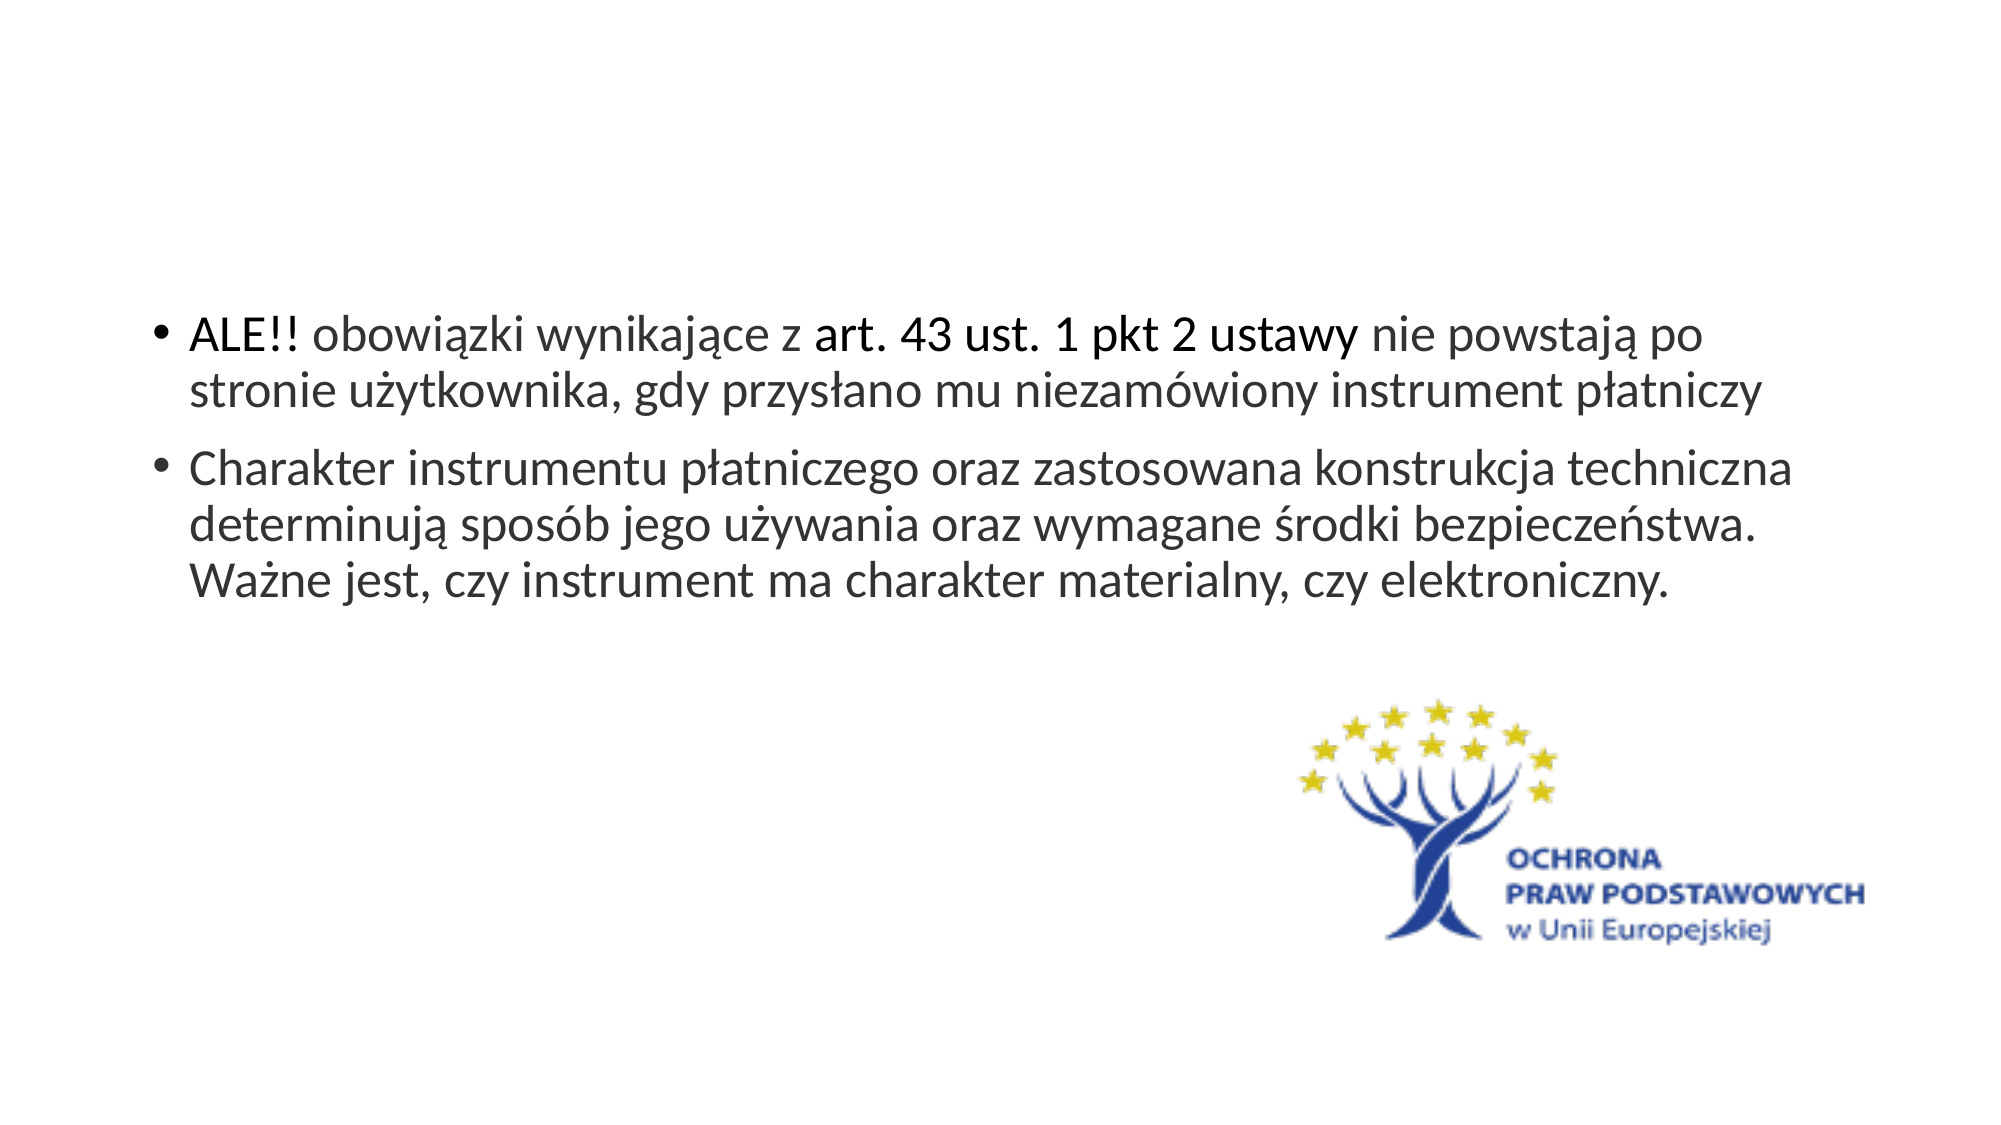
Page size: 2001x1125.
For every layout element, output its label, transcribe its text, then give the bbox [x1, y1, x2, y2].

list ALE!! obowiązki wynikające z art. 43 ust. 1 pkt 2 ustawy nie powstają po stronie użytkownika, gdy przysłano mu niezamówiony instrument płatniczy Charakter instrumentu płatniczego oraz zastosowana konstrukcja techniczna determinują sposób jego używania oraz wymagane środki bezpieczeństwa. Ważne jest, czy instrument ma charakter materialny, czy elektroniczny. [137, 299, 1863, 1014]
picture [1259, 441, 1906, 1016]
